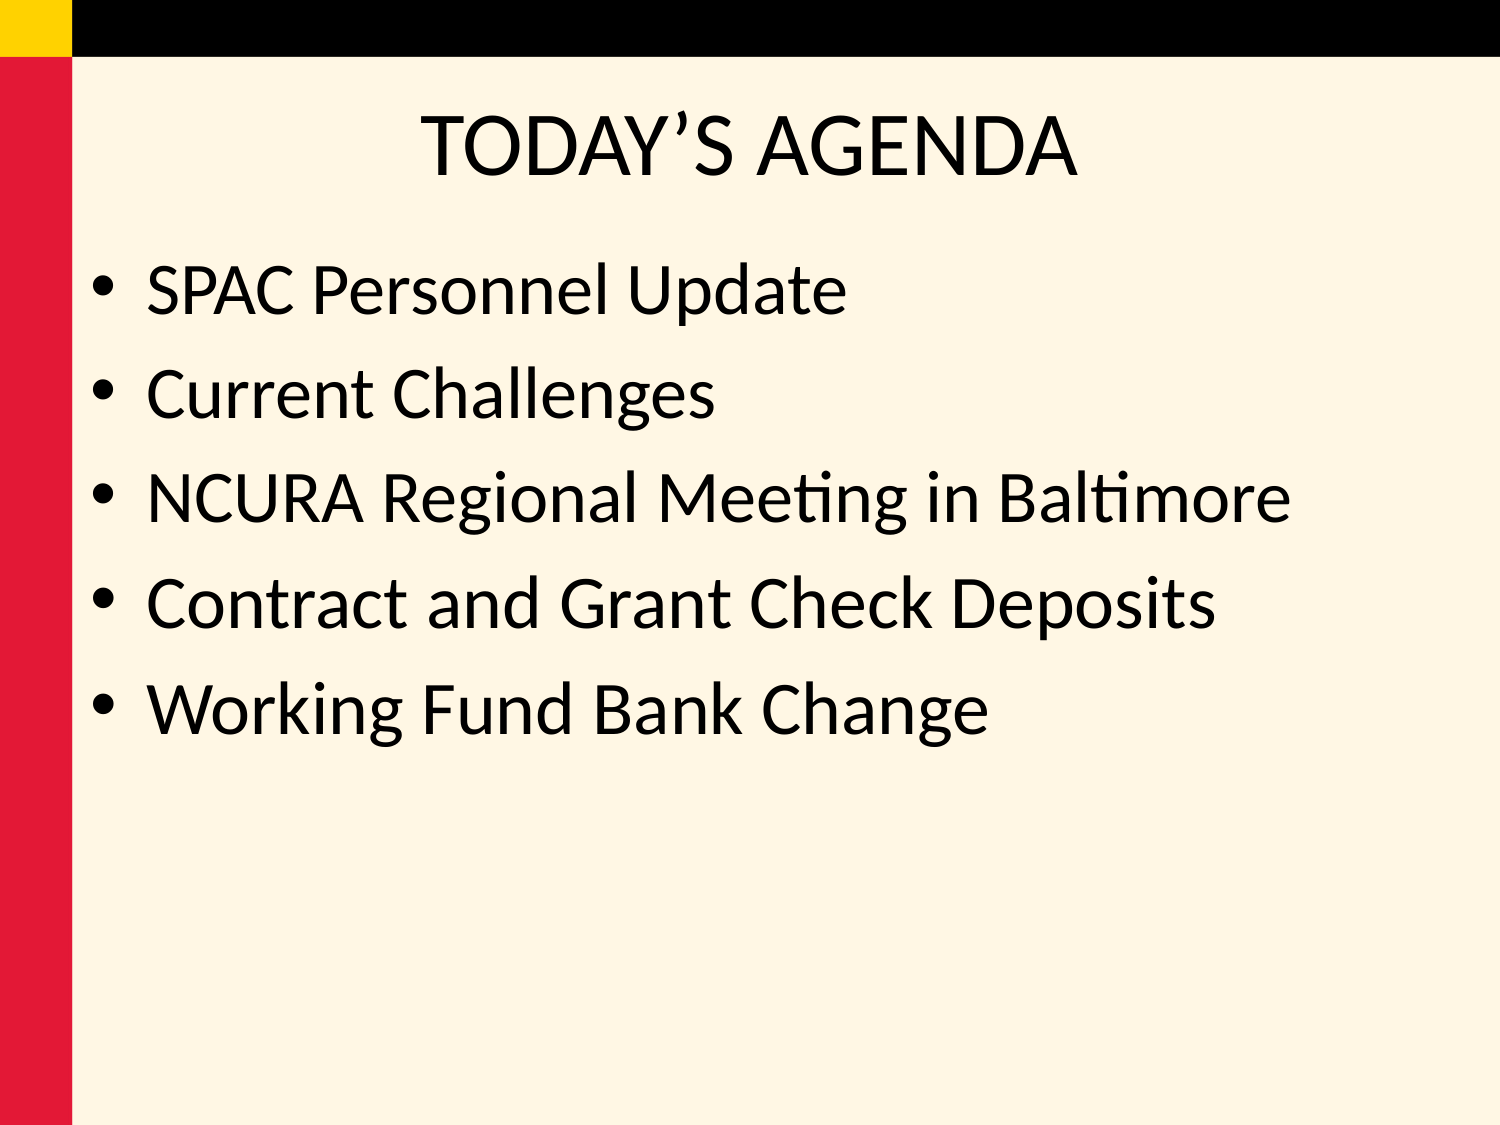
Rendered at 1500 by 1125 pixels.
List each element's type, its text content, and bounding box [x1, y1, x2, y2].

title TODAY’S AGENDA [75, 45, 1425, 232]
picture [0, 0, 1500, 1125]
list SPAC Personnel Update Current Challenges NCURA Regional Meeting in Baltimore Contract and Grant Check Deposits Working Fund Bank Change [75, 232, 1425, 1064]
